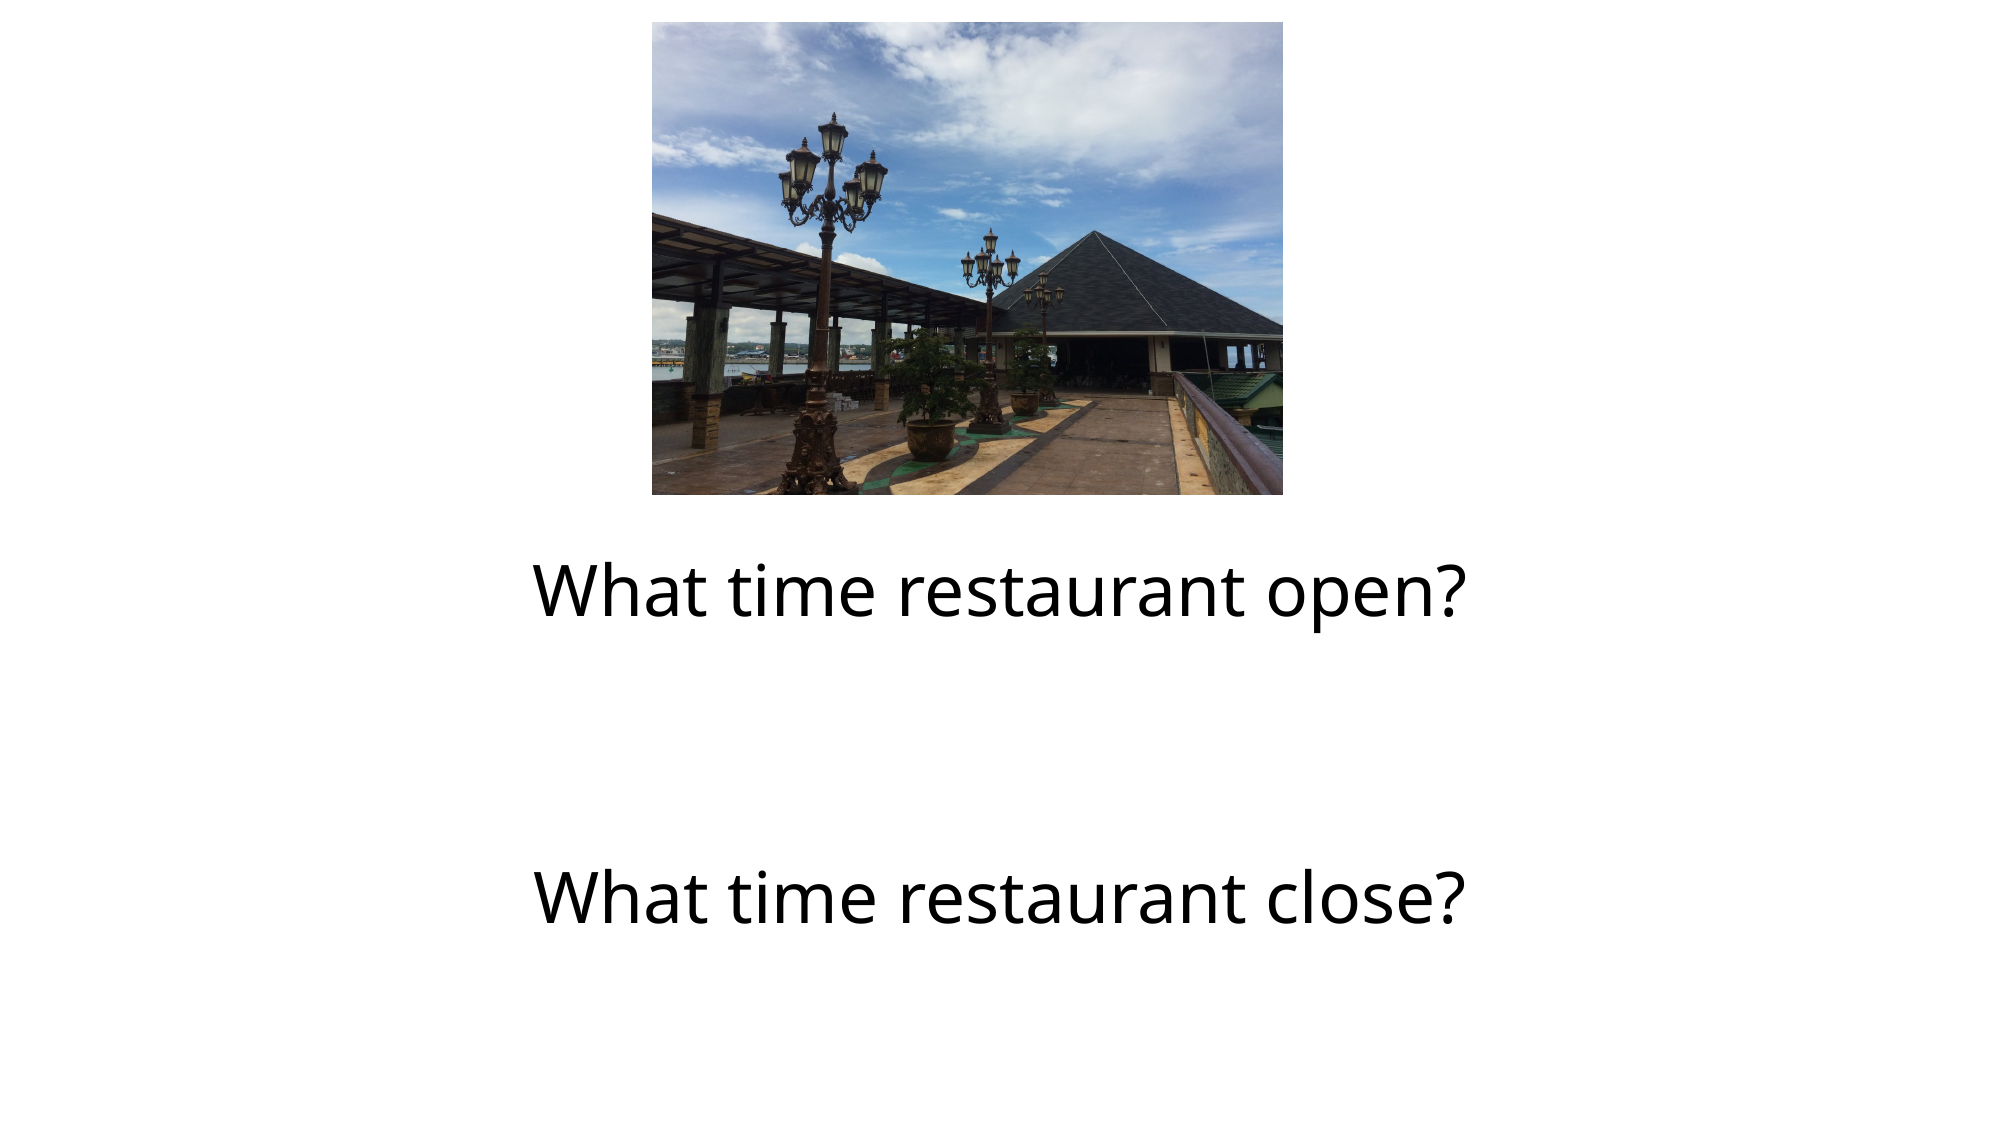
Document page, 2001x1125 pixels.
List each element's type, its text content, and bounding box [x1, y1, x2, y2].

picture [652, 22, 1283, 495]
title Time [137, 22, 1863, 544]
subtitle What time restaurant open? 6:00AM What time restaurant close? 11:00PM [137, 544, 1863, 1103]
